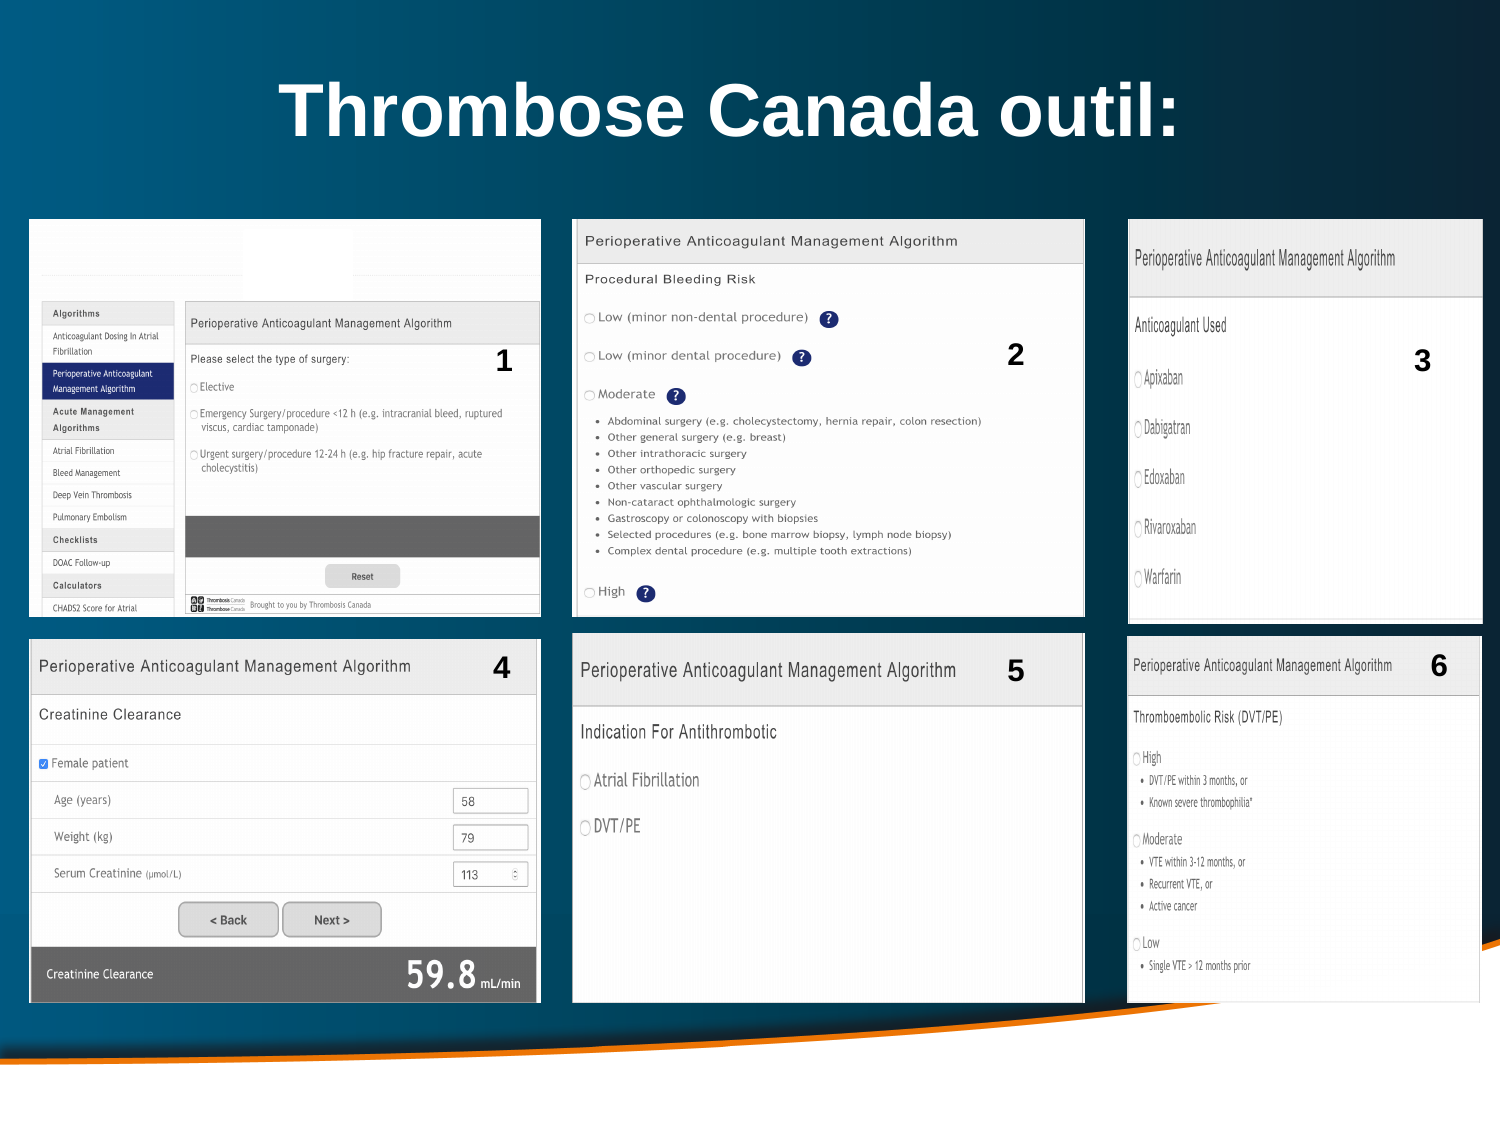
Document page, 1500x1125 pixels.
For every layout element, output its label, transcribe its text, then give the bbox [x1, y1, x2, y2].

picture [0, 0, 1500, 1125]
picture [30, 640, 540, 1002]
title Thrombose Canada outil: [167, 68, 1293, 212]
picture [30, 220, 540, 616]
picture [573, 220, 1084, 616]
